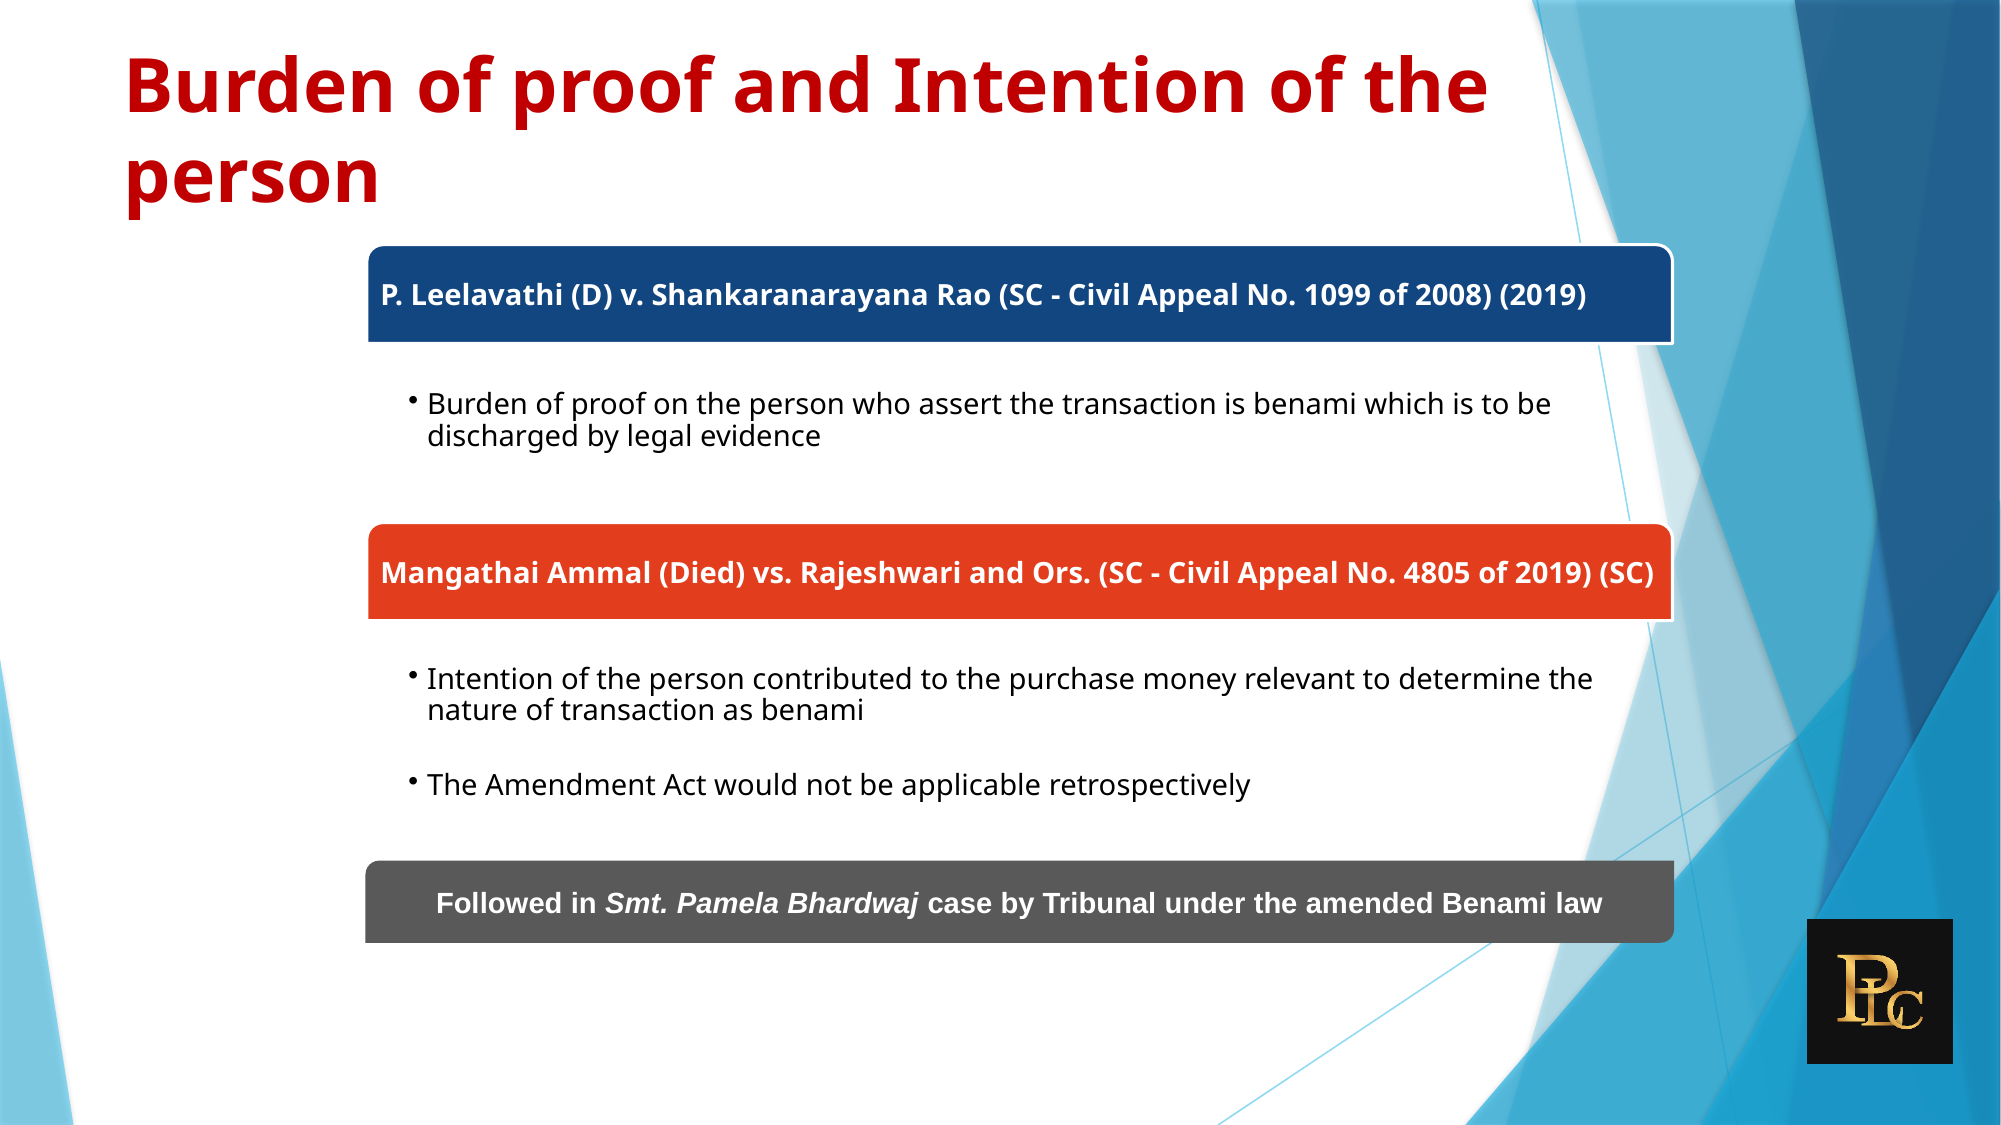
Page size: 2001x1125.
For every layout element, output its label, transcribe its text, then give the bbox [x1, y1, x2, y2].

title Burden of proof and Intention of the person [108, 30, 1710, 248]
text_box Followed in Smt. Pamela Bhardwaj case by Tribunal under the amended Benami law [365, 860, 1675, 943]
picture [1807, 918, 1954, 1065]
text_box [366, 244, 1674, 845]
